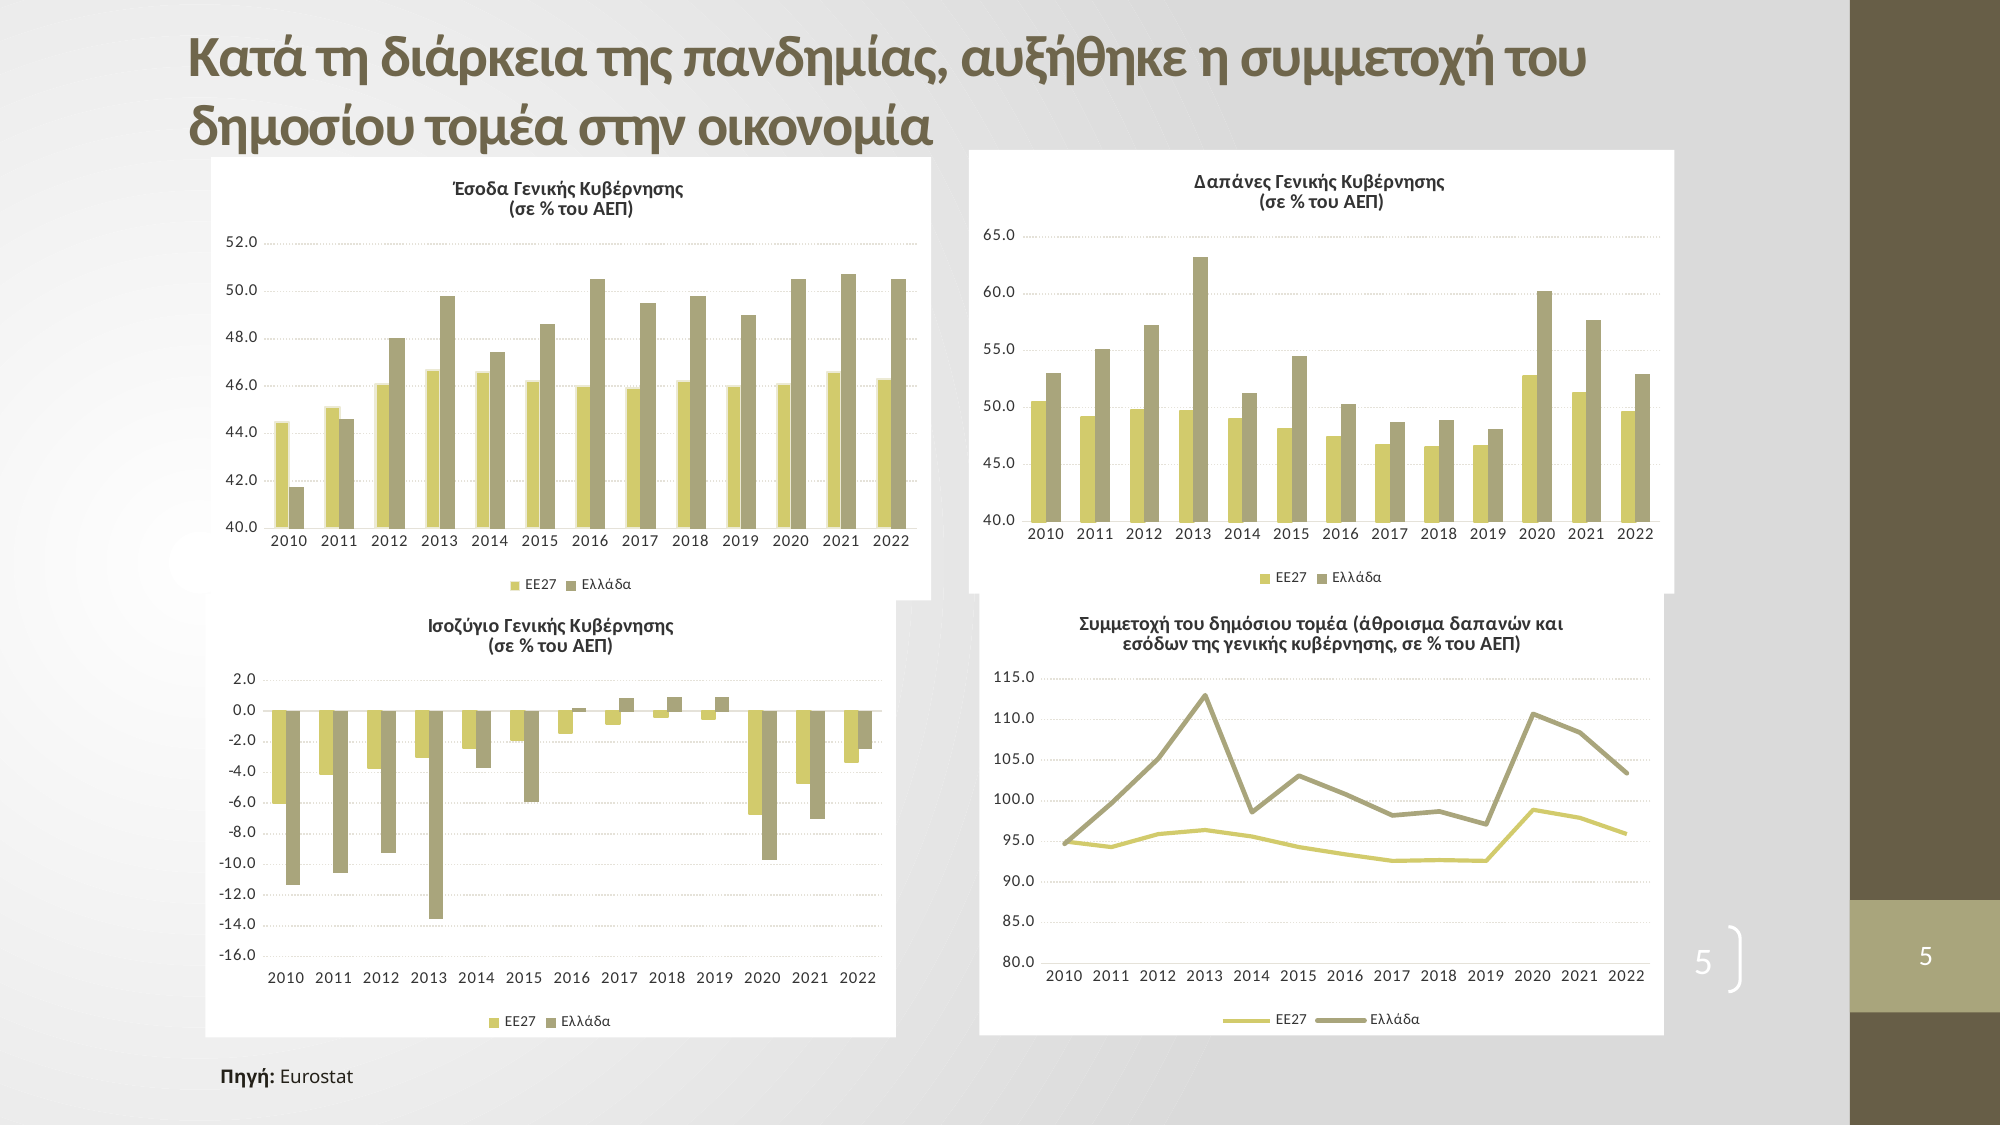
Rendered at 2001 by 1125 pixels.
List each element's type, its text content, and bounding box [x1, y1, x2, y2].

text_box 5 [1865, 926, 1987, 992]
title Κατά τη διάρκεια της πανδημίας, αυξήθηκε η συμμετοχή του δημοσίου τομέα στην οικονομία [173, 18, 1778, 157]
chart [968, 149, 1675, 1036]
slide_number 5 [1674, 925, 1742, 994]
text_box Πηγή: Eurostat [205, 1057, 814, 1124]
chart [204, 156, 932, 1038]
